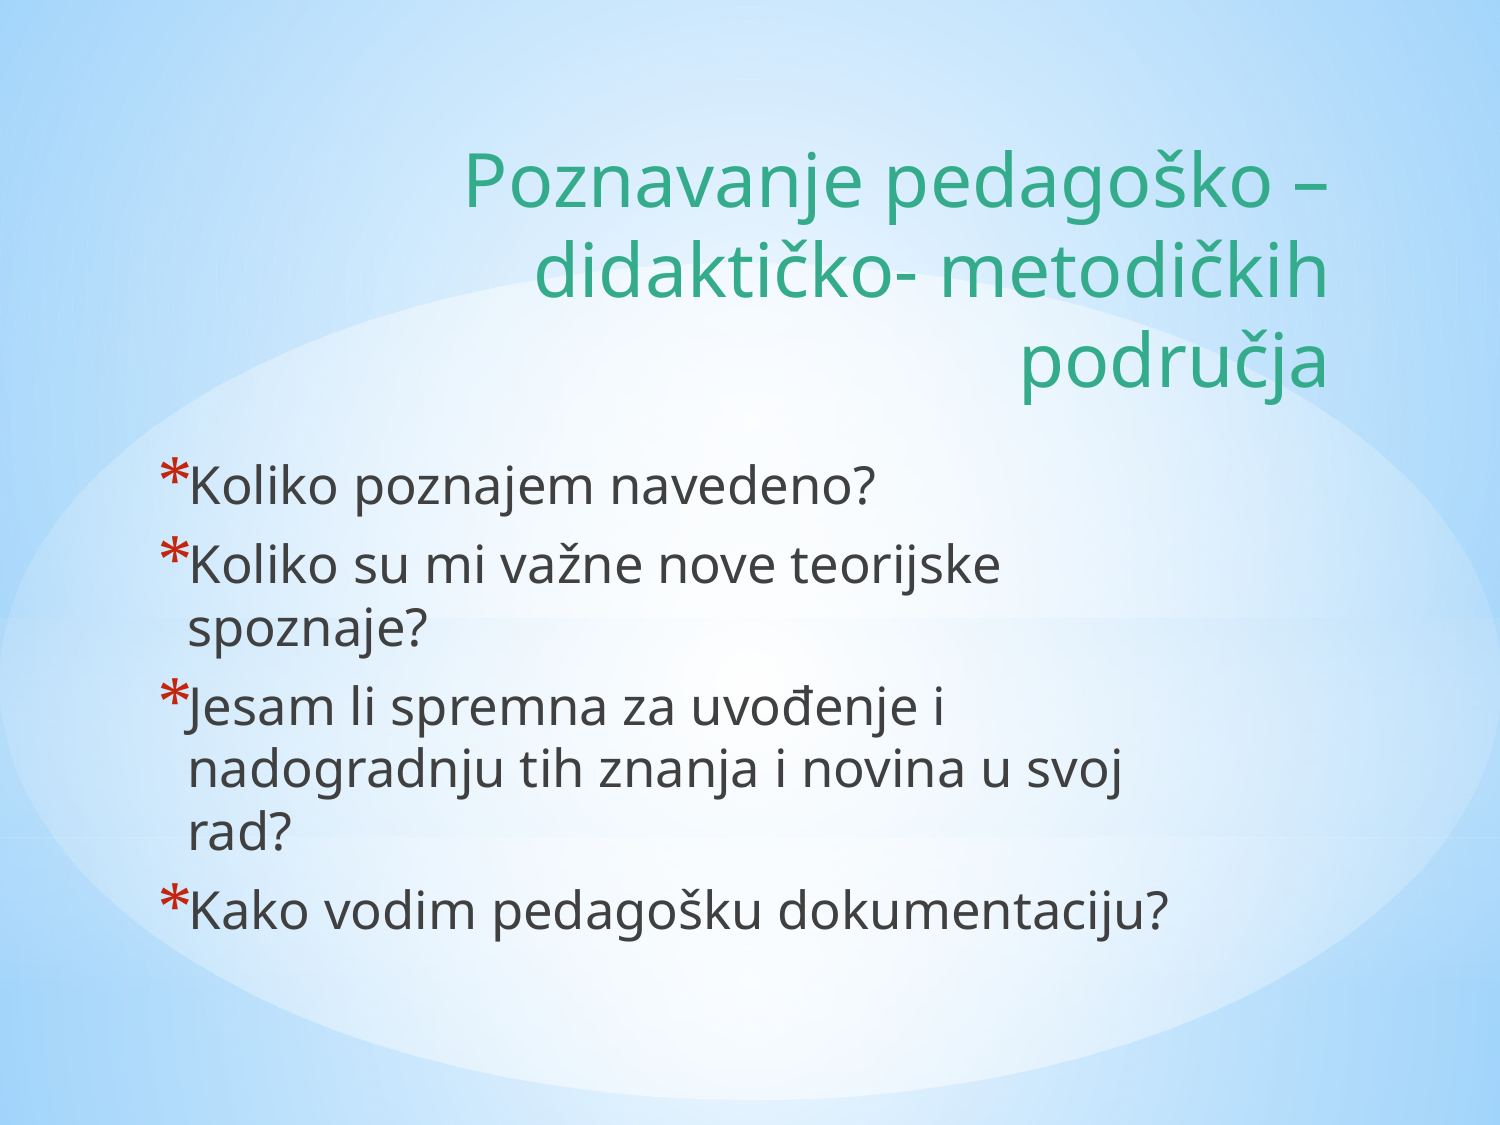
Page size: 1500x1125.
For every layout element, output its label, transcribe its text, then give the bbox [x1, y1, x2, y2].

list Koliko poznajem navedeno? Koliko su mi važne nove teorijske spoznaje? Jesam li spremna za uvođenje i nadogradnju tih znanja i novina u svoj rad? Kako vodim pedagošku dokumentaciju? [135, 444, 1186, 1015]
title Poznavanje pedagoško – didaktičko- metodičkih područja [277, 125, 1346, 313]
